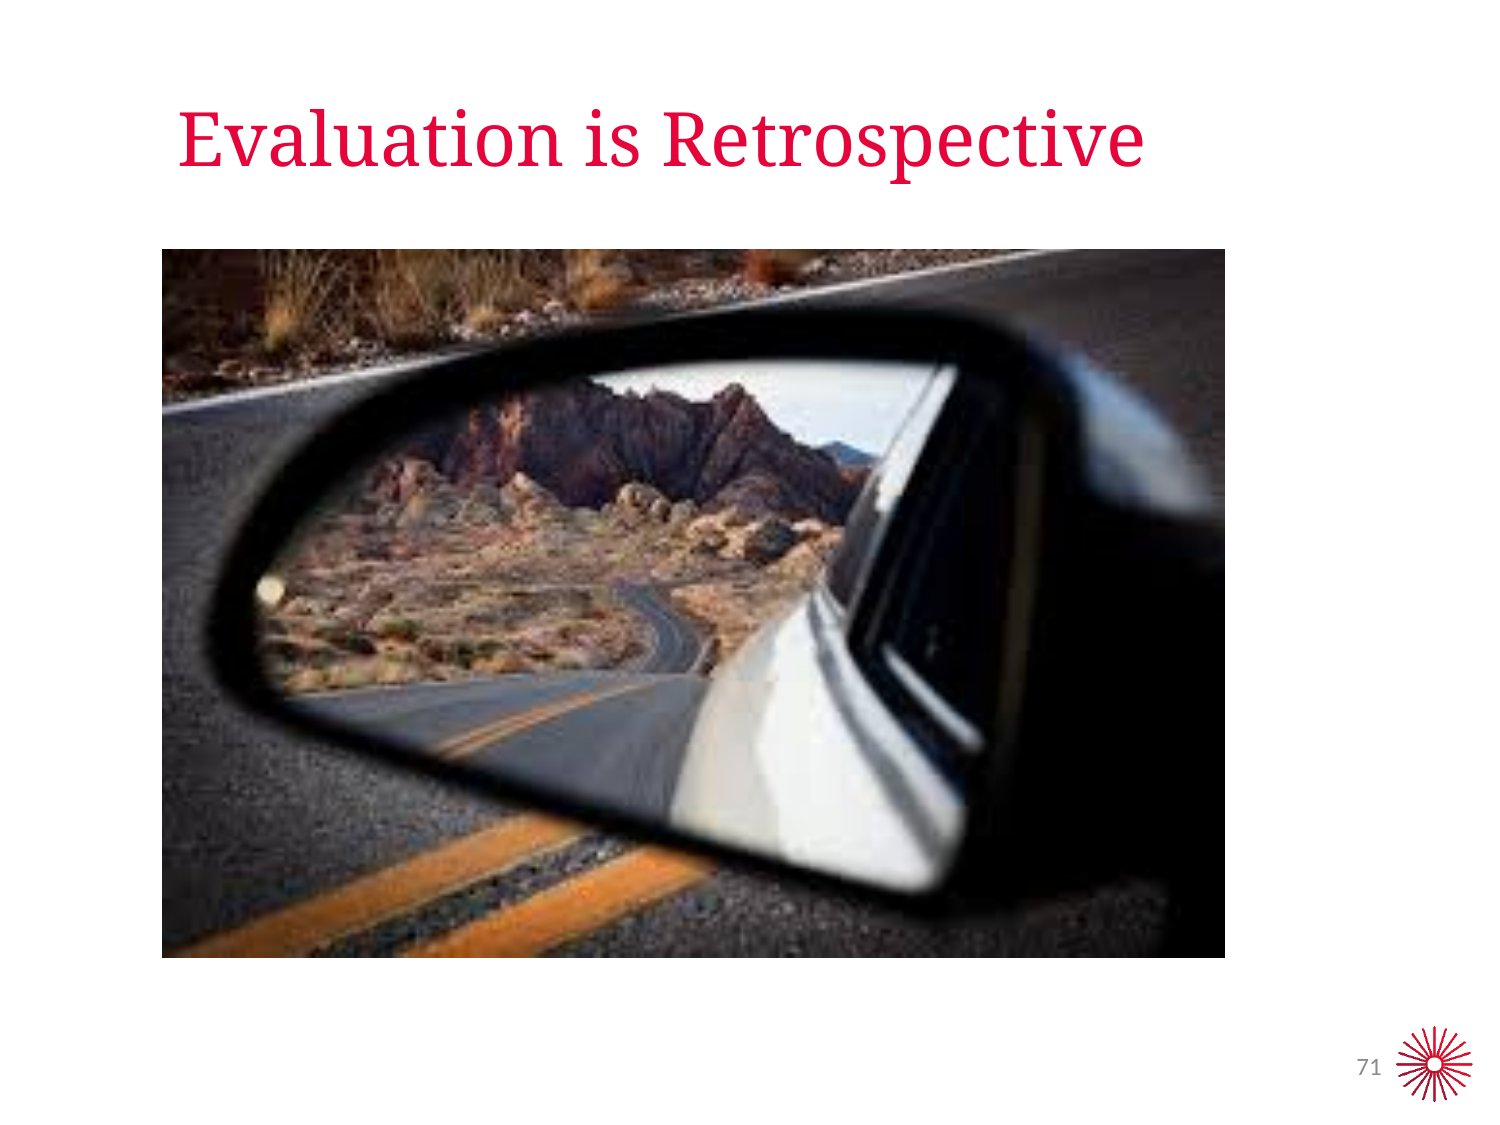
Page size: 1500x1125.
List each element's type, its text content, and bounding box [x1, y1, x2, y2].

picture [162, 249, 1225, 958]
picture [1396, 1026, 1473, 1102]
slide_number 71 [1059, 1035, 1397, 1096]
title Evaluation is Retrospective [162, 79, 1225, 205]
